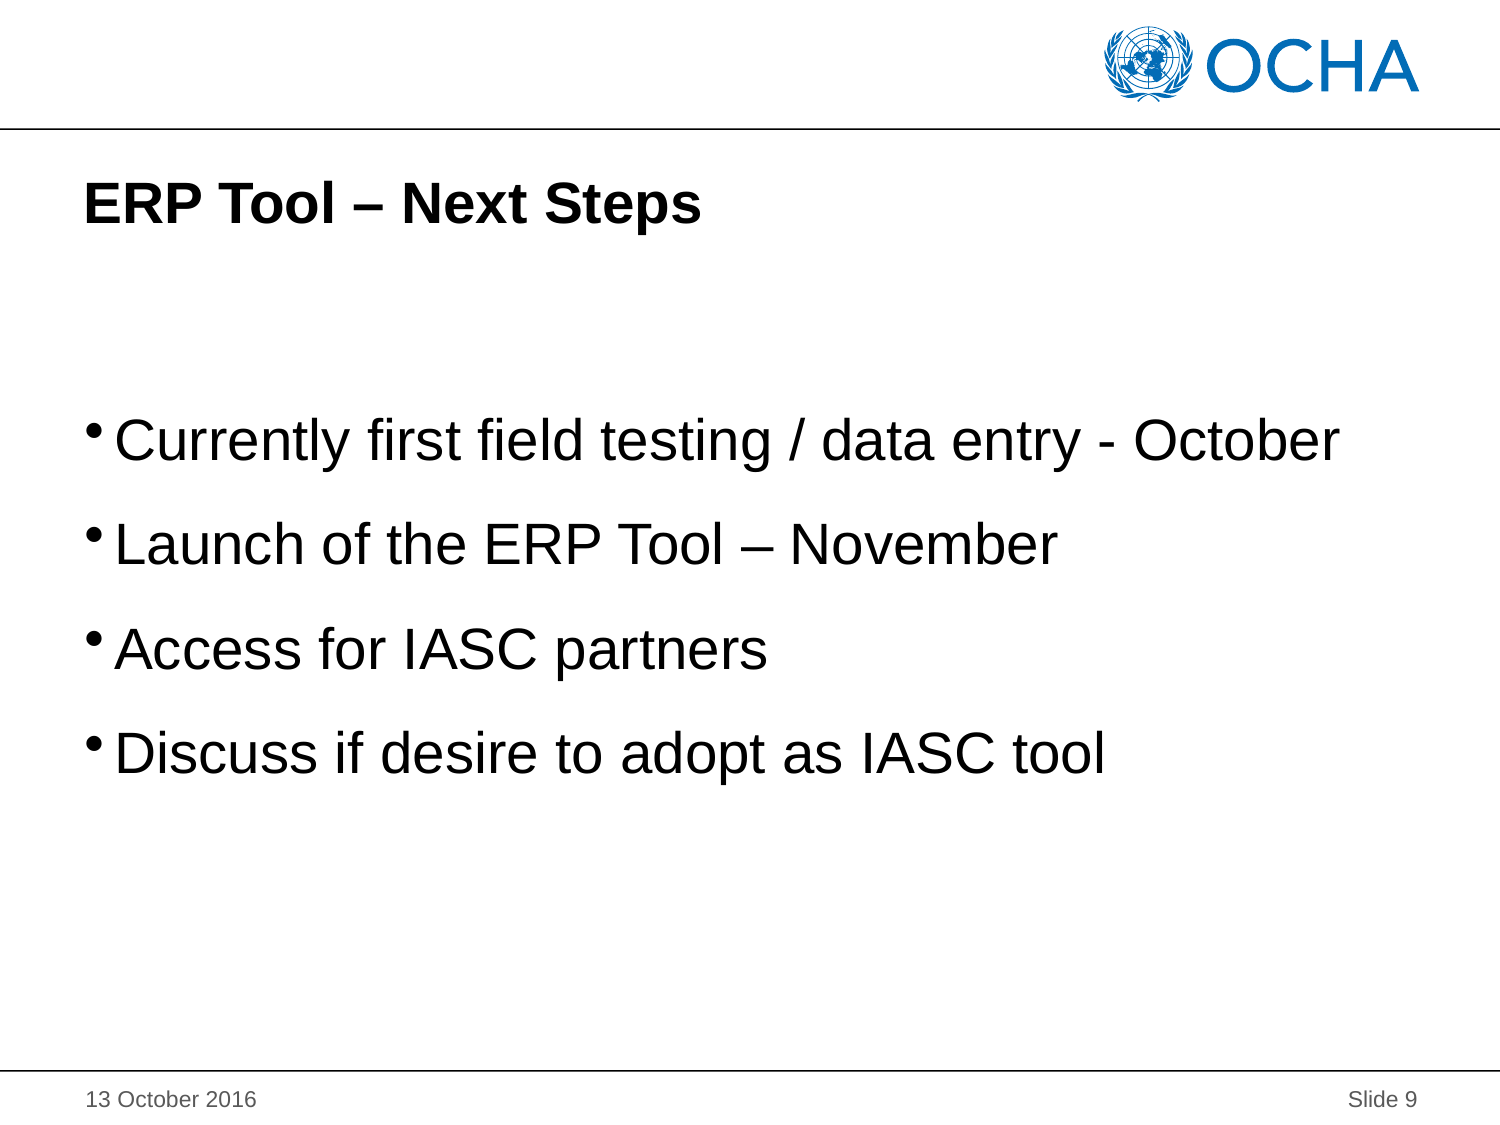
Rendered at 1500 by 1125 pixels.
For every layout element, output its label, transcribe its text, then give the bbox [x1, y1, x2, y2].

title ERP Tool – Next Steps [68, 157, 1419, 244]
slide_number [70, 1076, 284, 1121]
list Currently first field testing / data entry - October Launch of the ERP Tool – November Access for IASC partners Discuss if desire to adopt as IASC tool [69, 380, 1424, 1021]
slide_number Slide 9 [1056, 1070, 1434, 1125]
